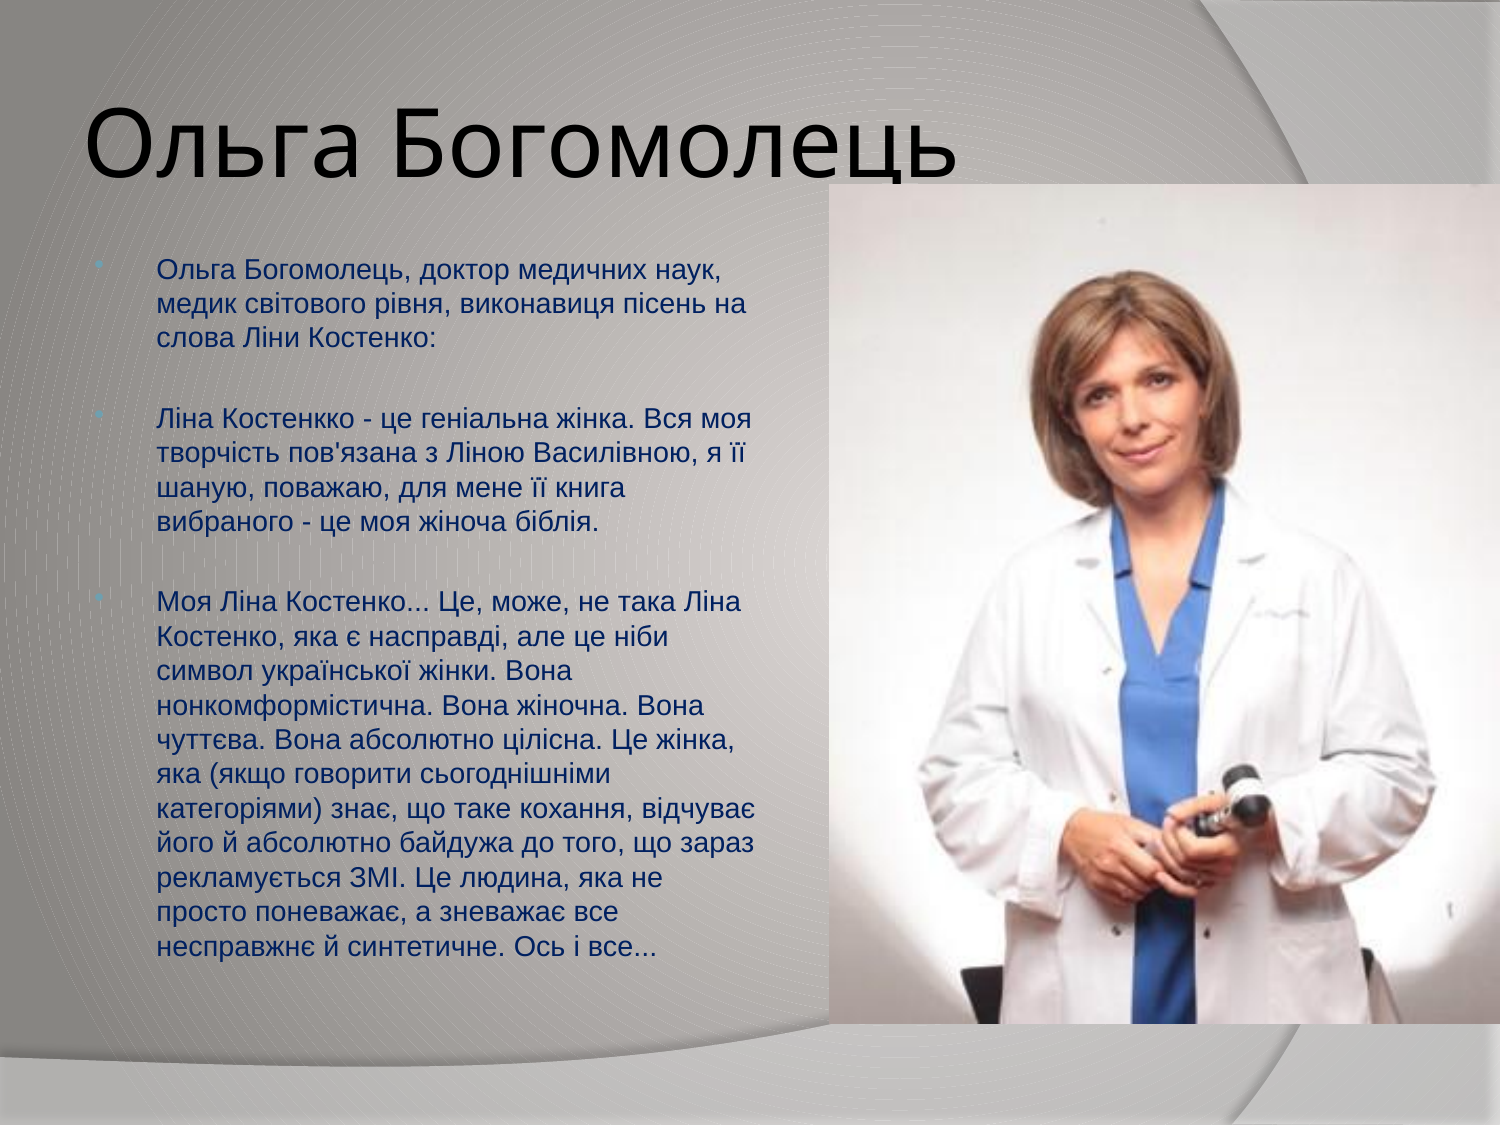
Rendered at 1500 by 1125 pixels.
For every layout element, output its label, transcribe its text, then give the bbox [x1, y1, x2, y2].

title Ольга Богомолець [75, 45, 1300, 233]
list Ольга Богомолець, доктор медичних наук, медик світового рівня, виконавиця пісень на слова Ліни Костенко: Ліна Костенкко - це геніальна жінка. Вся моя творчість пов'язана з Ліною Василівною, я її шаную, поважаю, для мене її книга вибраного - це моя жіноча біблія. Моя Ліна Костенко... Це, може, не така Ліна Костенко, яка є насправді, але це ніби символ української жінки. Вона нонкомформістична. Вона жіночна. Вона чуттєва. Вона абсолютно цілісна. Це жінка, яка (якщо говорити сьогоднішніми категоріями) знає, що таке кохання, відчуває його й абсолютно байдужа до того, що зараз рекламується ЗМІ. Це людина, яка не просто поневажає, а зневажає все несправжнє й синтетичне. Ось і все... [75, 243, 774, 986]
picture [828, 184, 1500, 1024]
